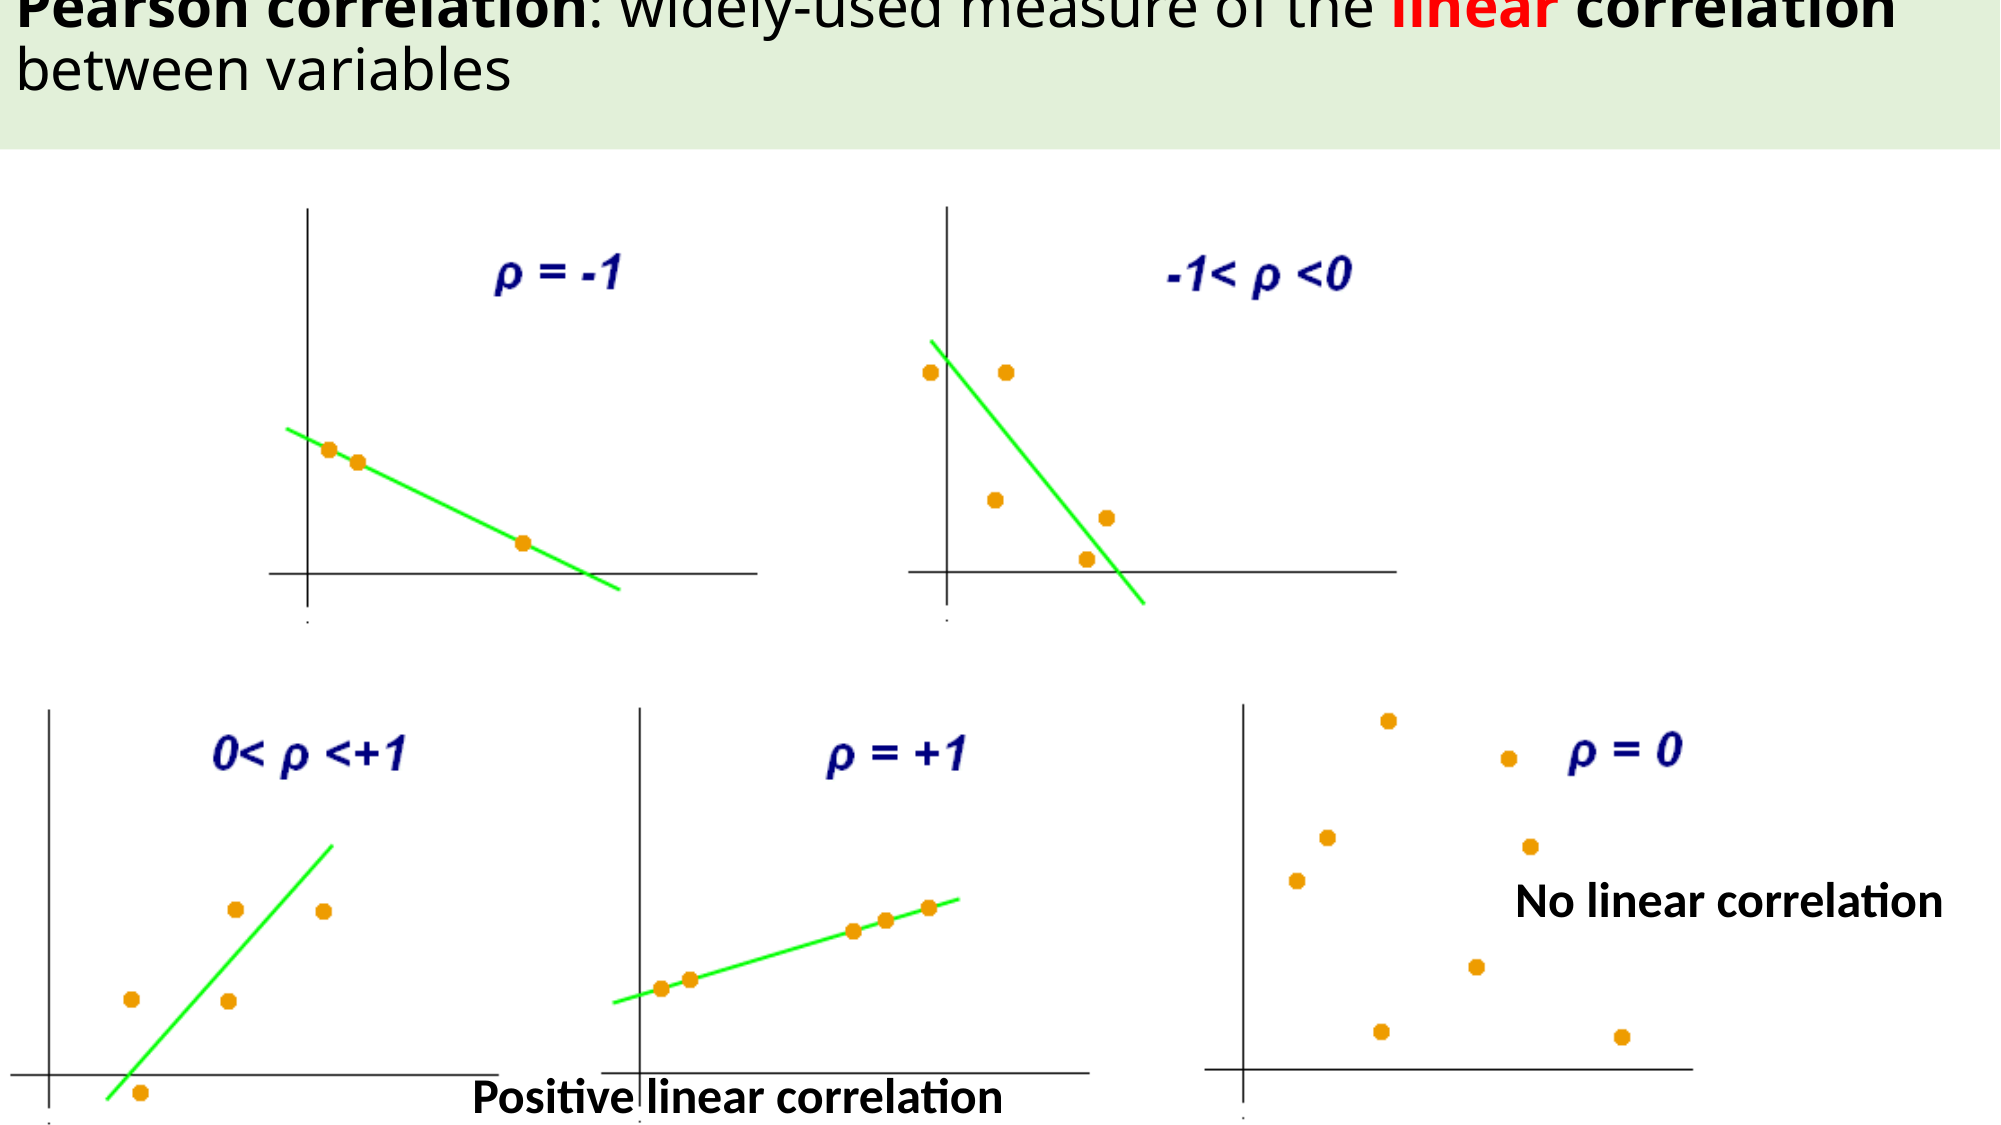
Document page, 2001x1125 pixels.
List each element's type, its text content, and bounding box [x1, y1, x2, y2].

picture [0, 180, 1724, 1125]
text_box No linear correlation [1724, 860, 1960, 936]
title Pearson correlation: widely-used measure of the linear correlation between variables [0, 0, 2000, 150]
